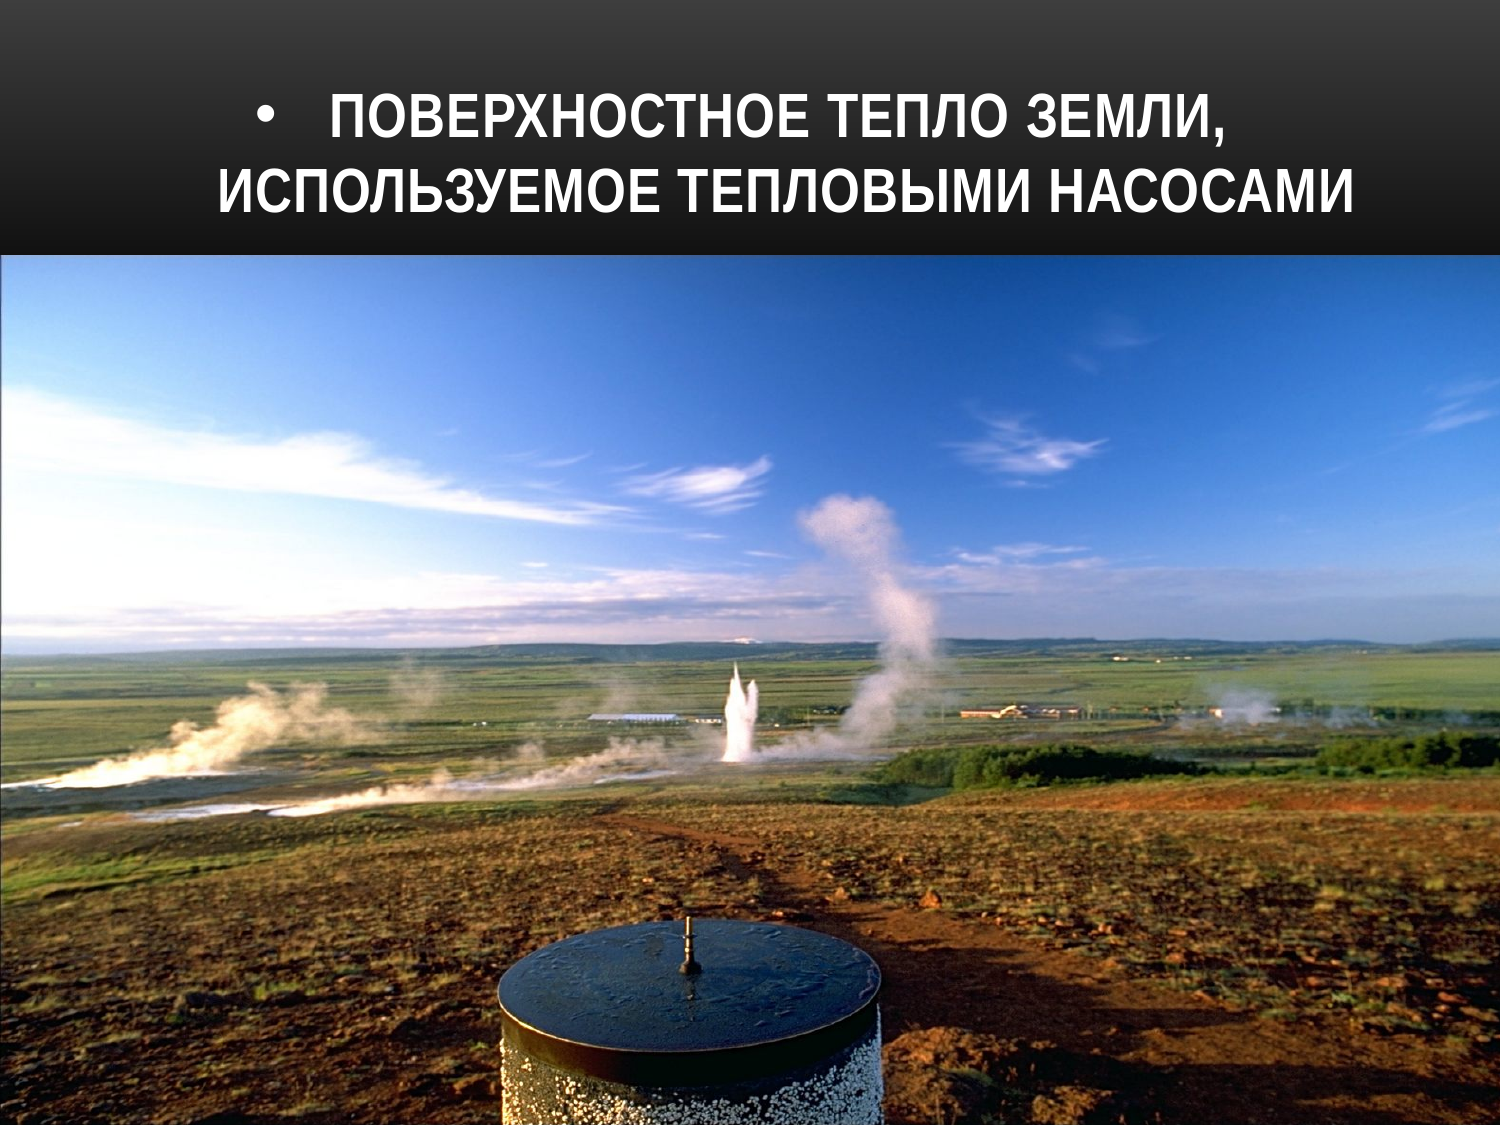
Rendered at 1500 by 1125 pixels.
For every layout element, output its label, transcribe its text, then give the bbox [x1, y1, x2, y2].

picture [0, 0, 1500, 255]
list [0, 255, 1500, 1125]
title Поверхностное тепло земли, используемое тепловыми насосами [99, 45, 1400, 233]
